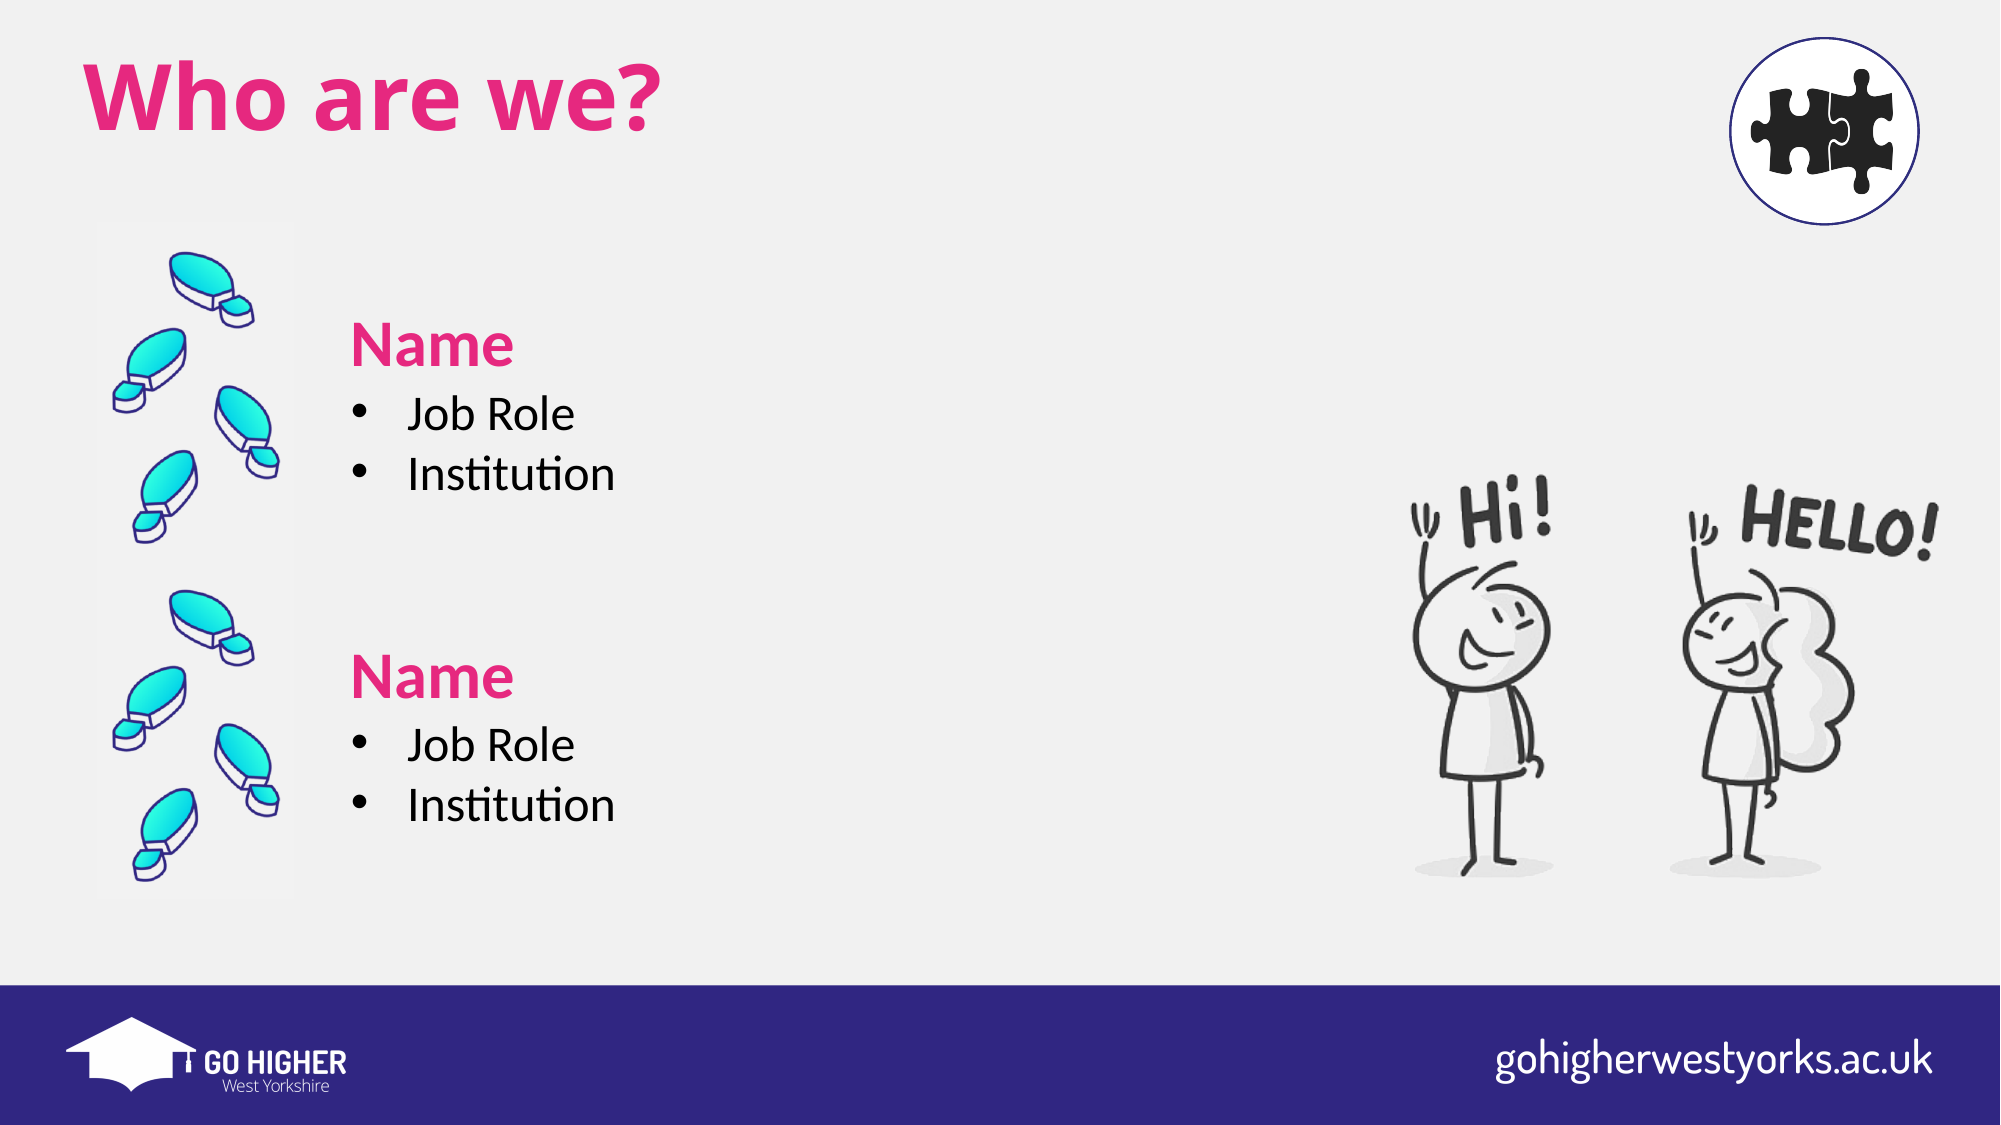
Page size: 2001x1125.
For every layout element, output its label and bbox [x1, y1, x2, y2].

text_box [1730, 38, 1919, 225]
picture [0, 0, 2000, 1125]
